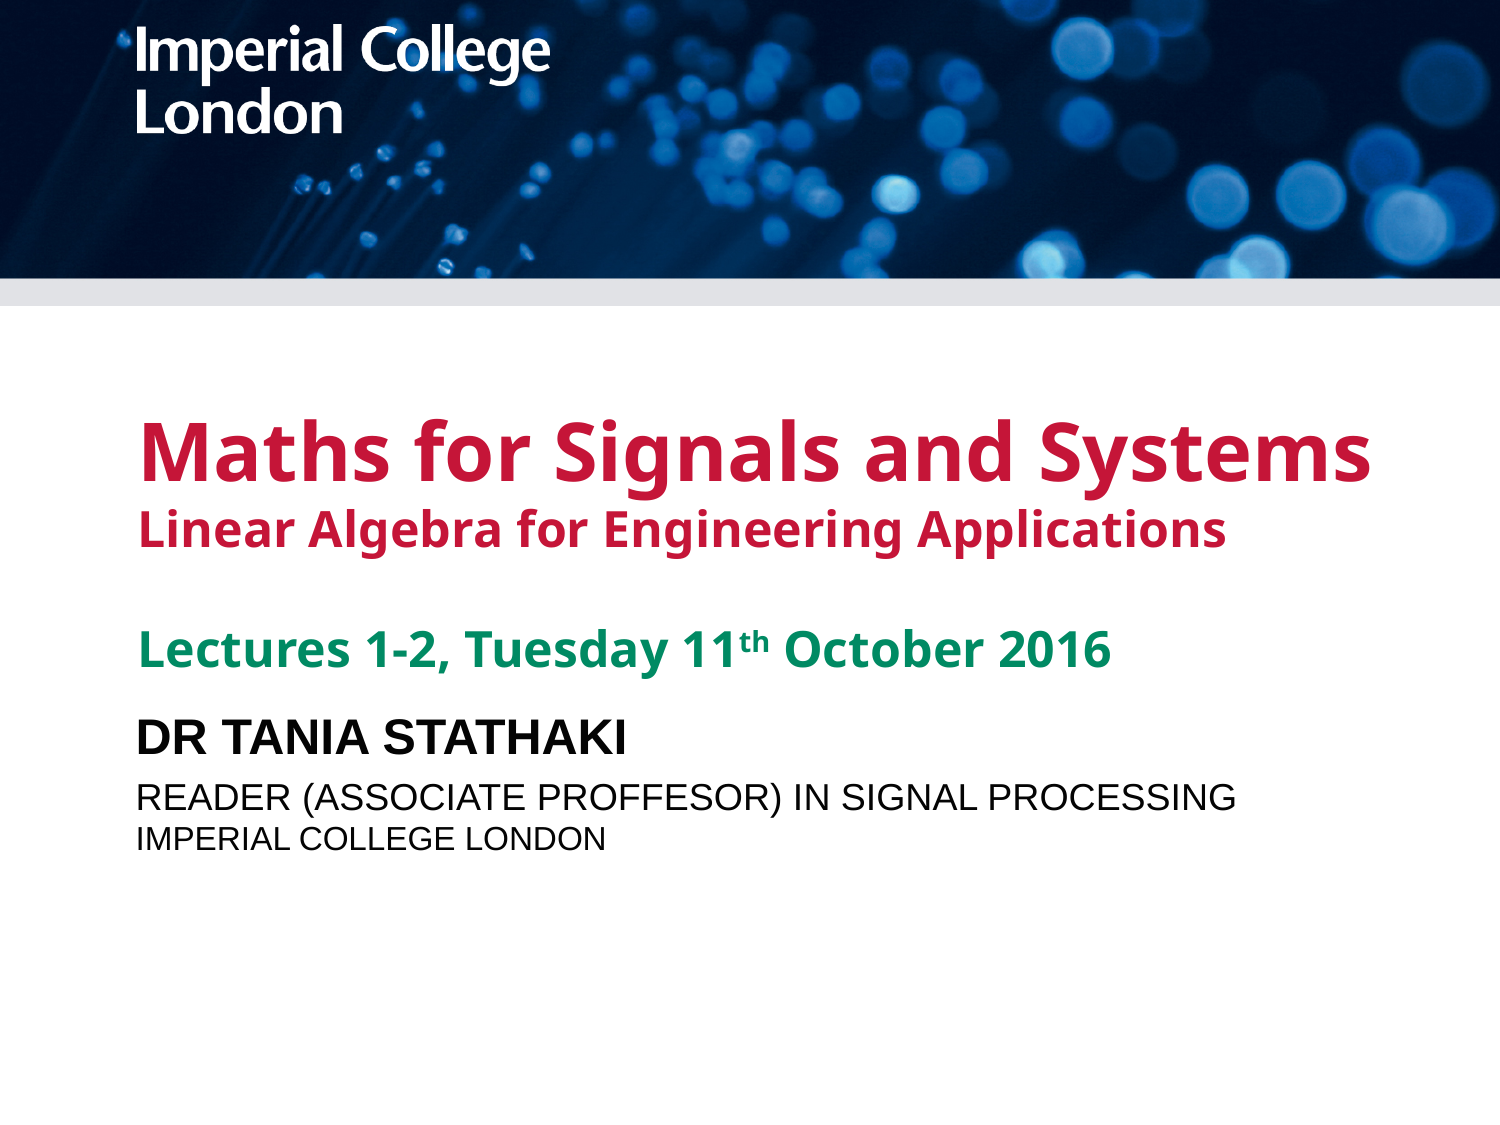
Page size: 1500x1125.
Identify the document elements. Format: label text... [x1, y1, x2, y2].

subtitle DR TANIA STATHAKI READER (ASSOCIATE PROFFESOR) IN SIGNAL PROCESSING IMPERIAL COLLEGE LONDON [135, 704, 1374, 953]
picture [0, 0, 1500, 306]
title Maths for Signals and Systems Linear Algebra for Engineering Applications Lectures 1-2, Tuesday 11th October 2016 [137, 399, 1375, 488]
